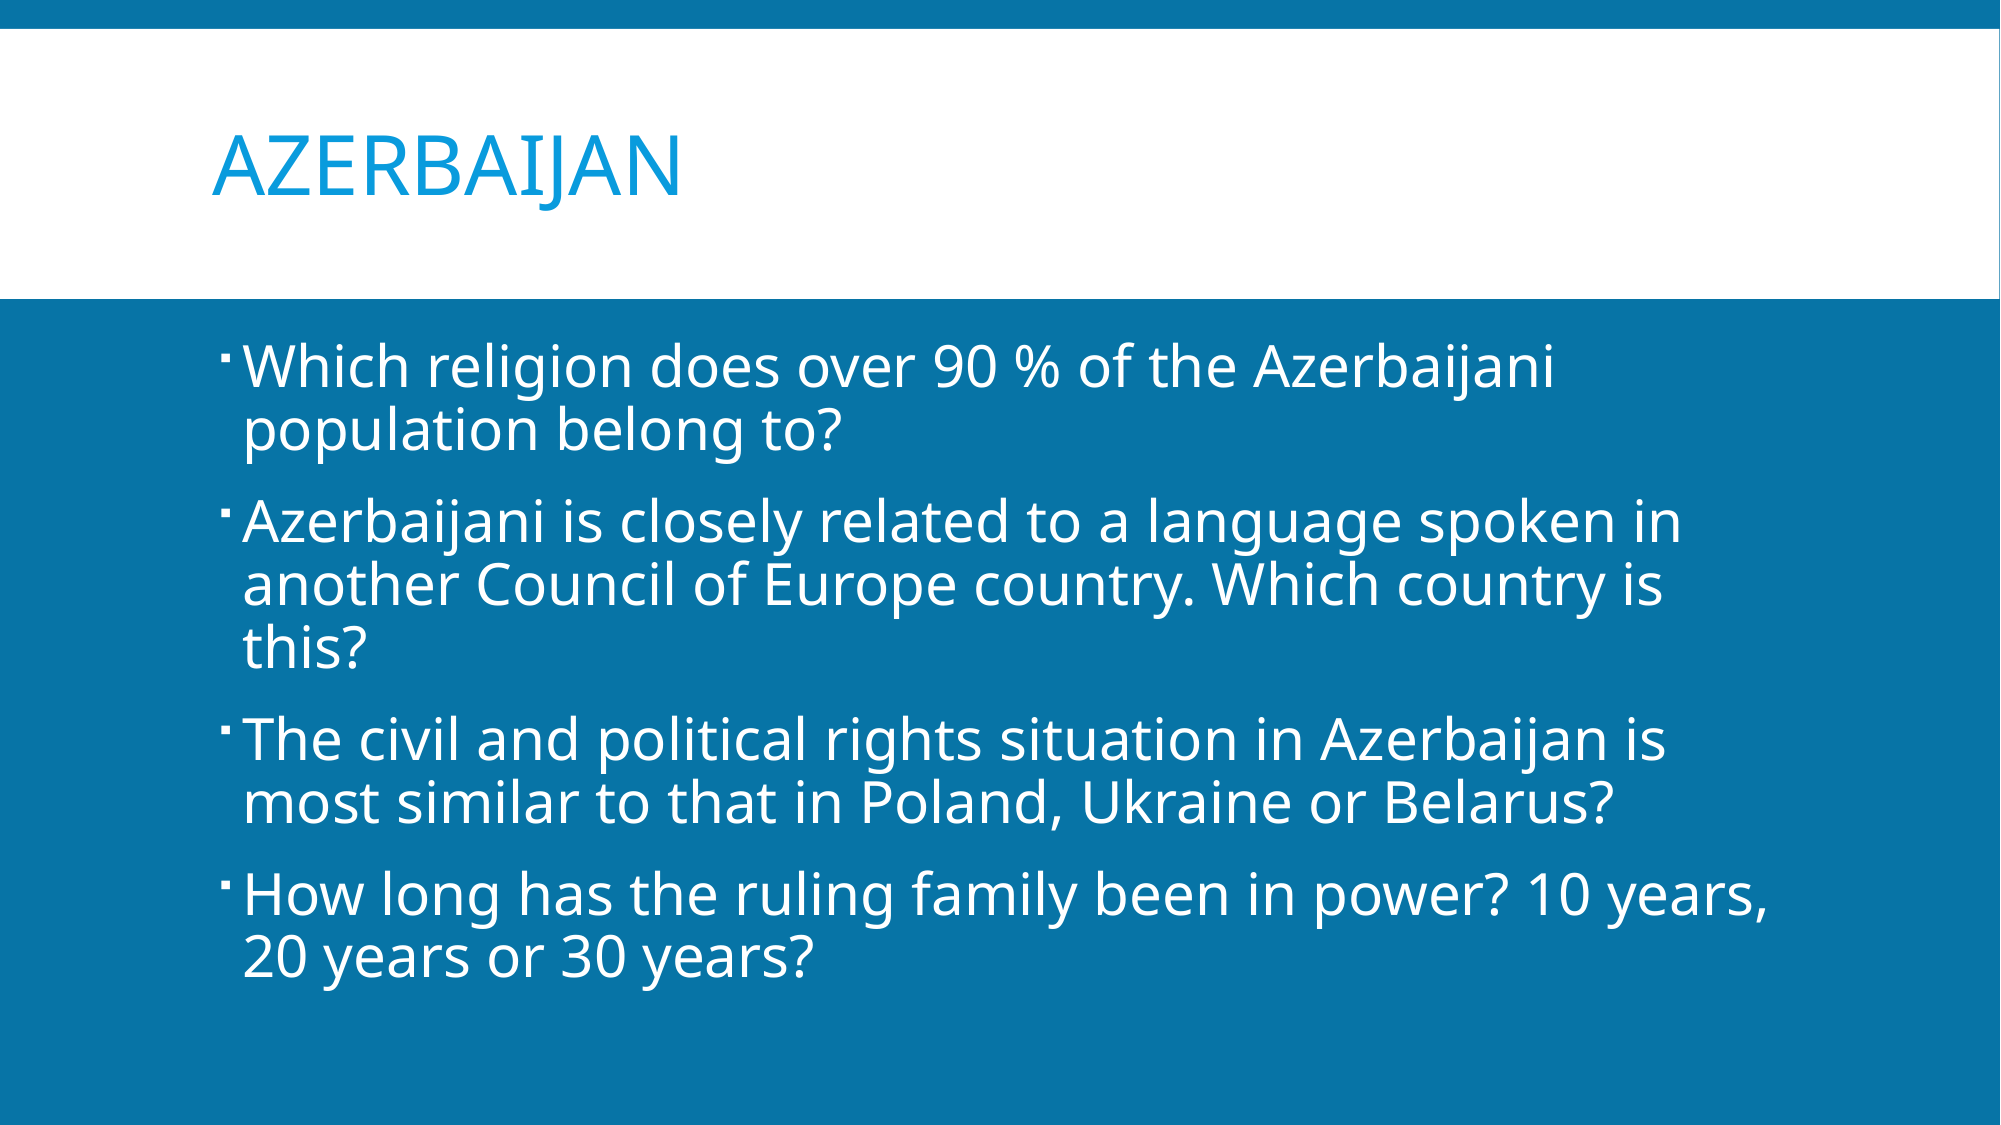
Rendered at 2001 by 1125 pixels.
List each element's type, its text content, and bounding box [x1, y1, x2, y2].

list Which religion does over 90 % of the Azerbaijani population belong to? Azerbaijani is closely related to a language spoken in another Council of Europe country. Which country is this? The civil and political rights situation in Azerbaijan is most similar to that in Poland, Ukraine or Belarus? How long has the ruling family been in power? 10 years, 20 years or 30 years? [197, 329, 1803, 1020]
title Azerbaijan [197, 46, 1803, 295]
